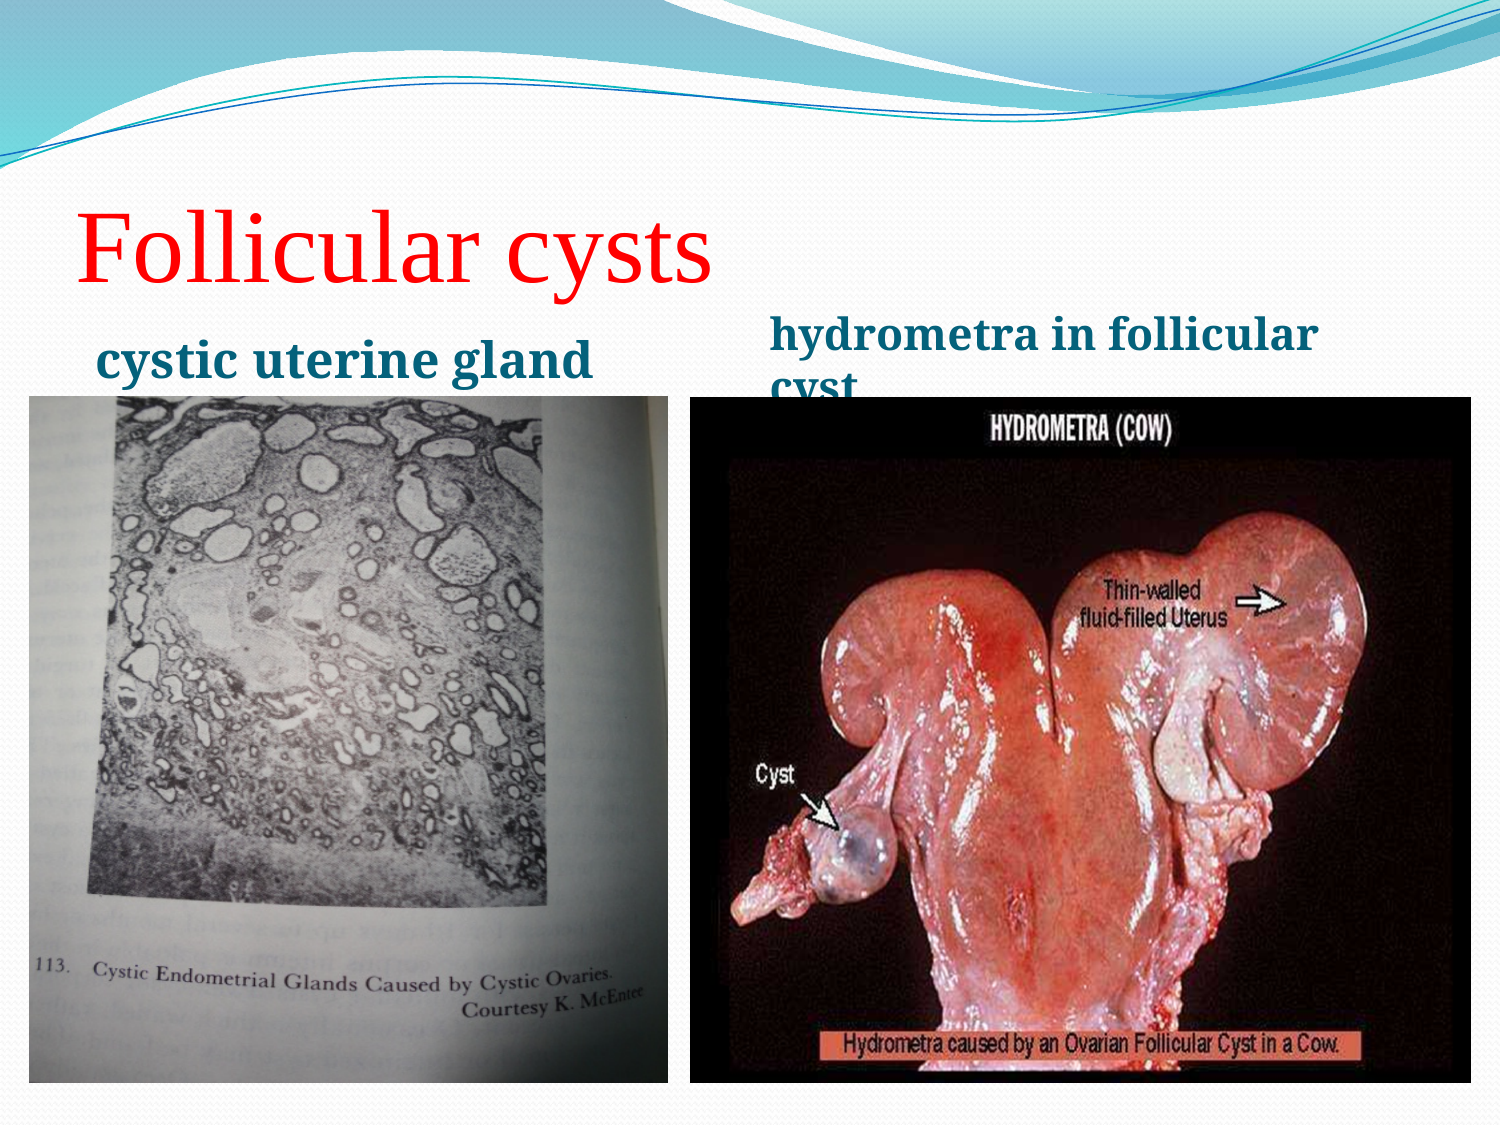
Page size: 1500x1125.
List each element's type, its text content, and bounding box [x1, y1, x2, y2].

list hydrometra in follicular cyst [761, 305, 1425, 396]
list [29, 396, 668, 1083]
list cystic uterine gland [75, 304, 738, 413]
title Follicular cysts [75, 115, 1425, 303]
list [690, 396, 1471, 1083]
